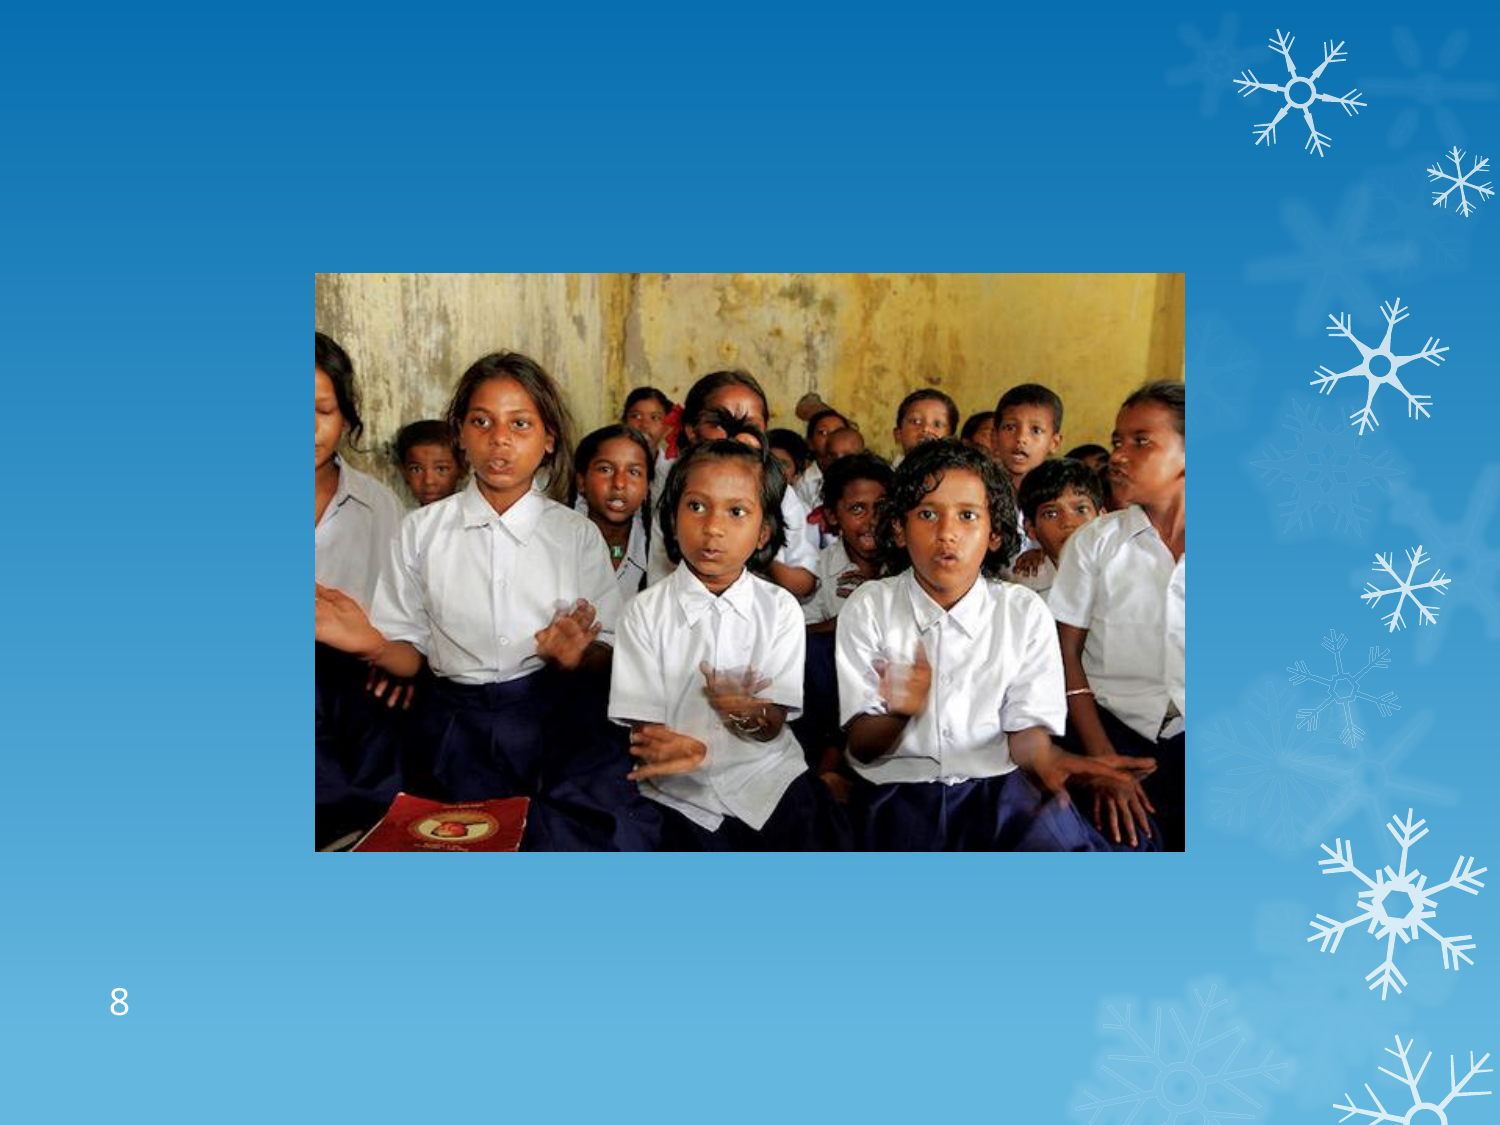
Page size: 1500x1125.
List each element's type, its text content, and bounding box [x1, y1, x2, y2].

slide_number 8 [93, 976, 194, 1037]
picture [315, 272, 1185, 852]
